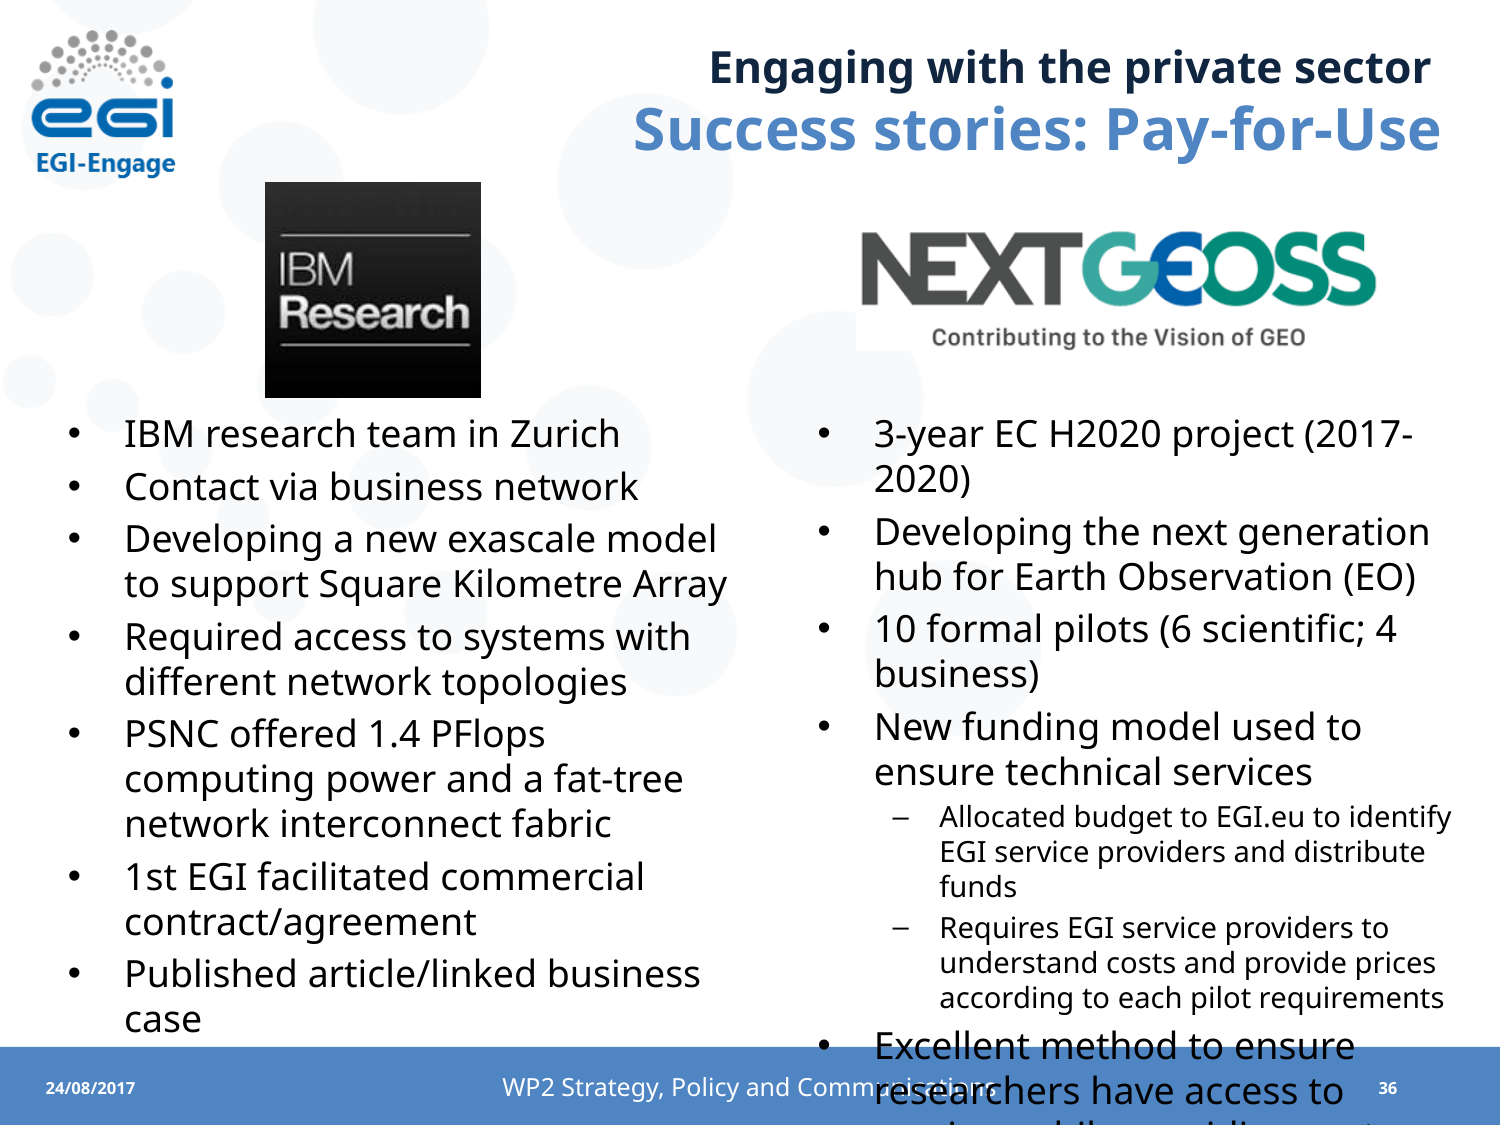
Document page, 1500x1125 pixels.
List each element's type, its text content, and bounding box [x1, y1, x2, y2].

title Engaging with the private sector Success stories: Pay-for-Use [253, 30, 1459, 171]
text_box IBM research team in Zurich Contact via business network Developing a new exascale model to support Square Kilometre Array Required access to systems with different network topologies PSNC offered 1.4 PFlops computing power and a fat-tree network interconnect fabric 1st EGI facilitated commercial contract/agreement Published article/linked business case [53, 402, 750, 1046]
text_box 3-year EC H2020 project (2017-2020) Developing the next generation hub for Earth Observation (EO) 10 formal pilots (6 scientific; 4 business) New funding model used to ensure technical services Allocated budget to EGI.eu to identify EGI service providers and distribute funds Requires EGI service providers to understand costs and provide prices according to each pilot requirements Excellent method to ensure researchers have access to services while providing cost recovery to providers [802, 402, 1500, 1046]
picture [3, 0, 1381, 772]
footer WP2 Strategy, Policy and Communications [194, 1058, 1306, 1119]
